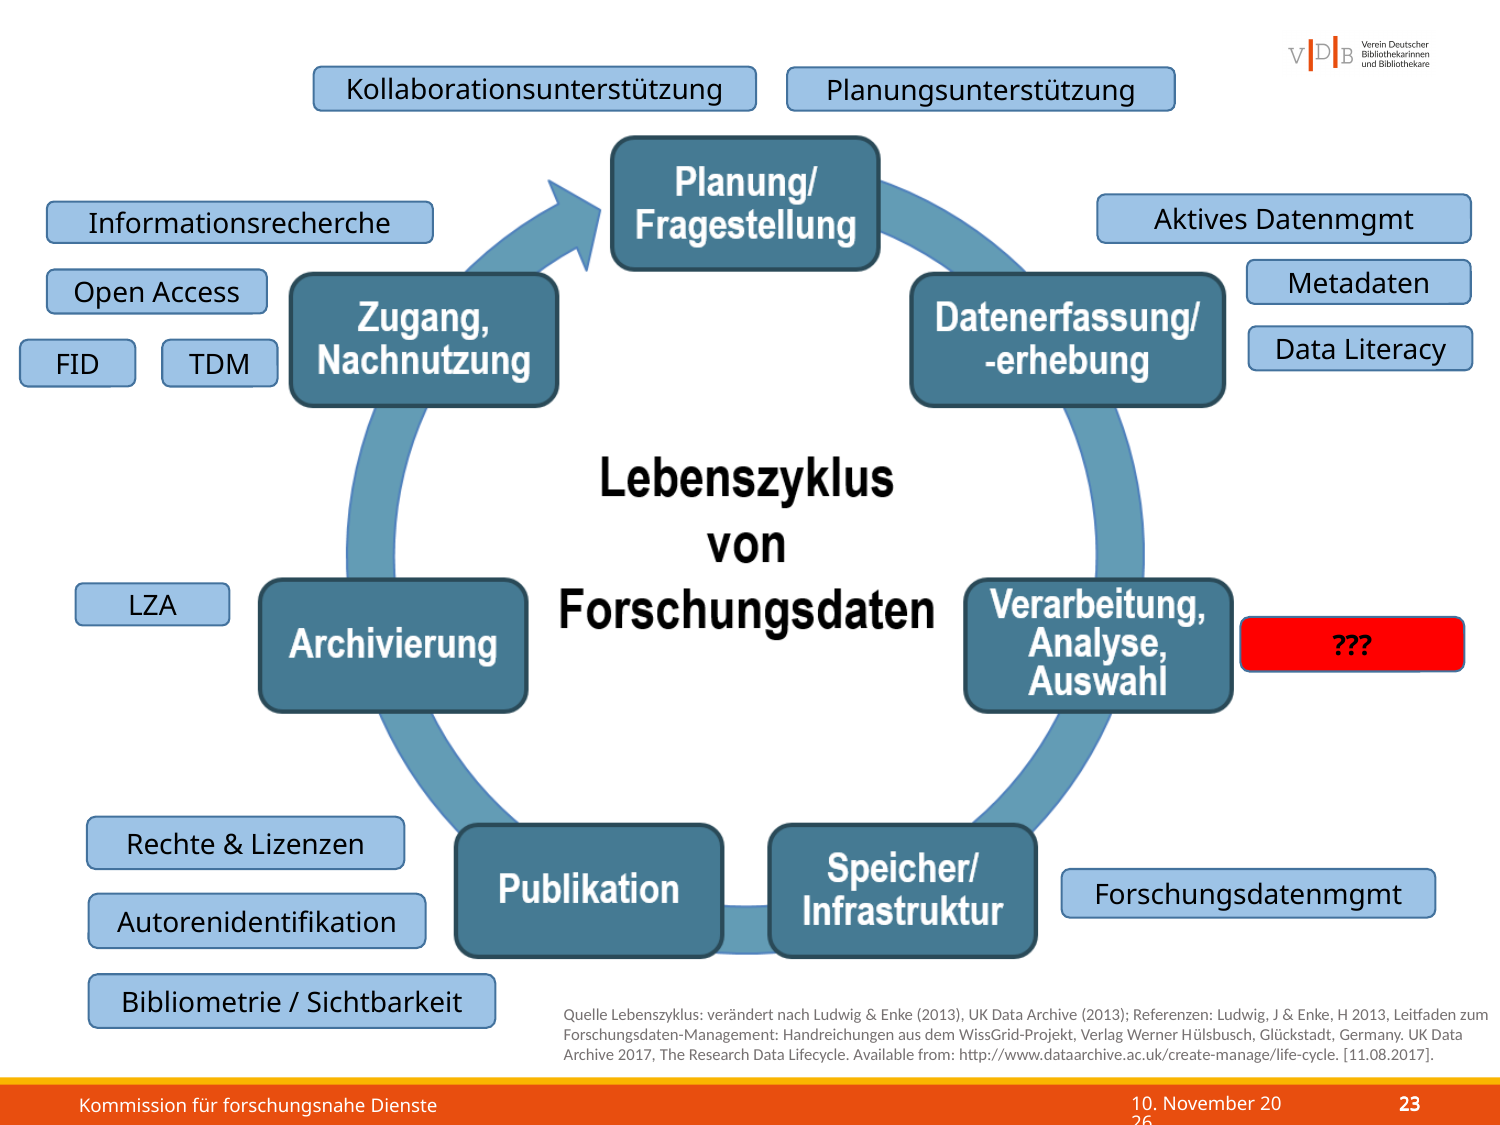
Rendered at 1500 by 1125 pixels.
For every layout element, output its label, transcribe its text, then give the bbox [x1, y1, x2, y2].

text_box Planungsunterstützung [786, 66, 1176, 109]
text_box Bibliometrie / Sichtbarkeit [87, 973, 497, 1029]
text_box Aktives Datenmgmt [1267, 193, 1473, 244]
text_box Data Literacy [1267, 325, 1474, 372]
text_box Metadaten [1267, 258, 1472, 305]
text_box Rechte & Lizenzen [85, 815, 215, 871]
picture [1282, 30, 1436, 77]
picture [215, 109, 1267, 1002]
text_box TDM [161, 338, 215, 388]
text_box ??? [1267, 615, 1466, 673]
text_box Informationsrecherche [45, 200, 215, 244]
text_box Autorenidentifikation [87, 892, 215, 950]
text_box Quelle Lebenszyklus: verändert nach Ludwig & Enke (2013), UK Data Archive (2013); Referenzen: Ludwig, J & Enke, H 2013, Leitfaden zum Forschungsdaten-Management: Handreichungen aus dem WissGrid-Projekt, Verlag Werner Hülsbusch, Glückstadt, Germany. UK Data Archive 2017, The Research Data Lifecycle. Available from: http://www.dataarchive.ac.uk/create-manage/life-cycle. [11.08.2017]. [549, 996, 1500, 1071]
text_box FID [18, 338, 137, 388]
text_box LZA [74, 582, 215, 627]
text_box Kollaborationsunterstützung [312, 65, 758, 109]
text_box Open Access [45, 268, 215, 315]
text_box Forschungsdatenmgmt [1267, 867, 1437, 919]
text_box 22 [1319, 1084, 1436, 1125]
